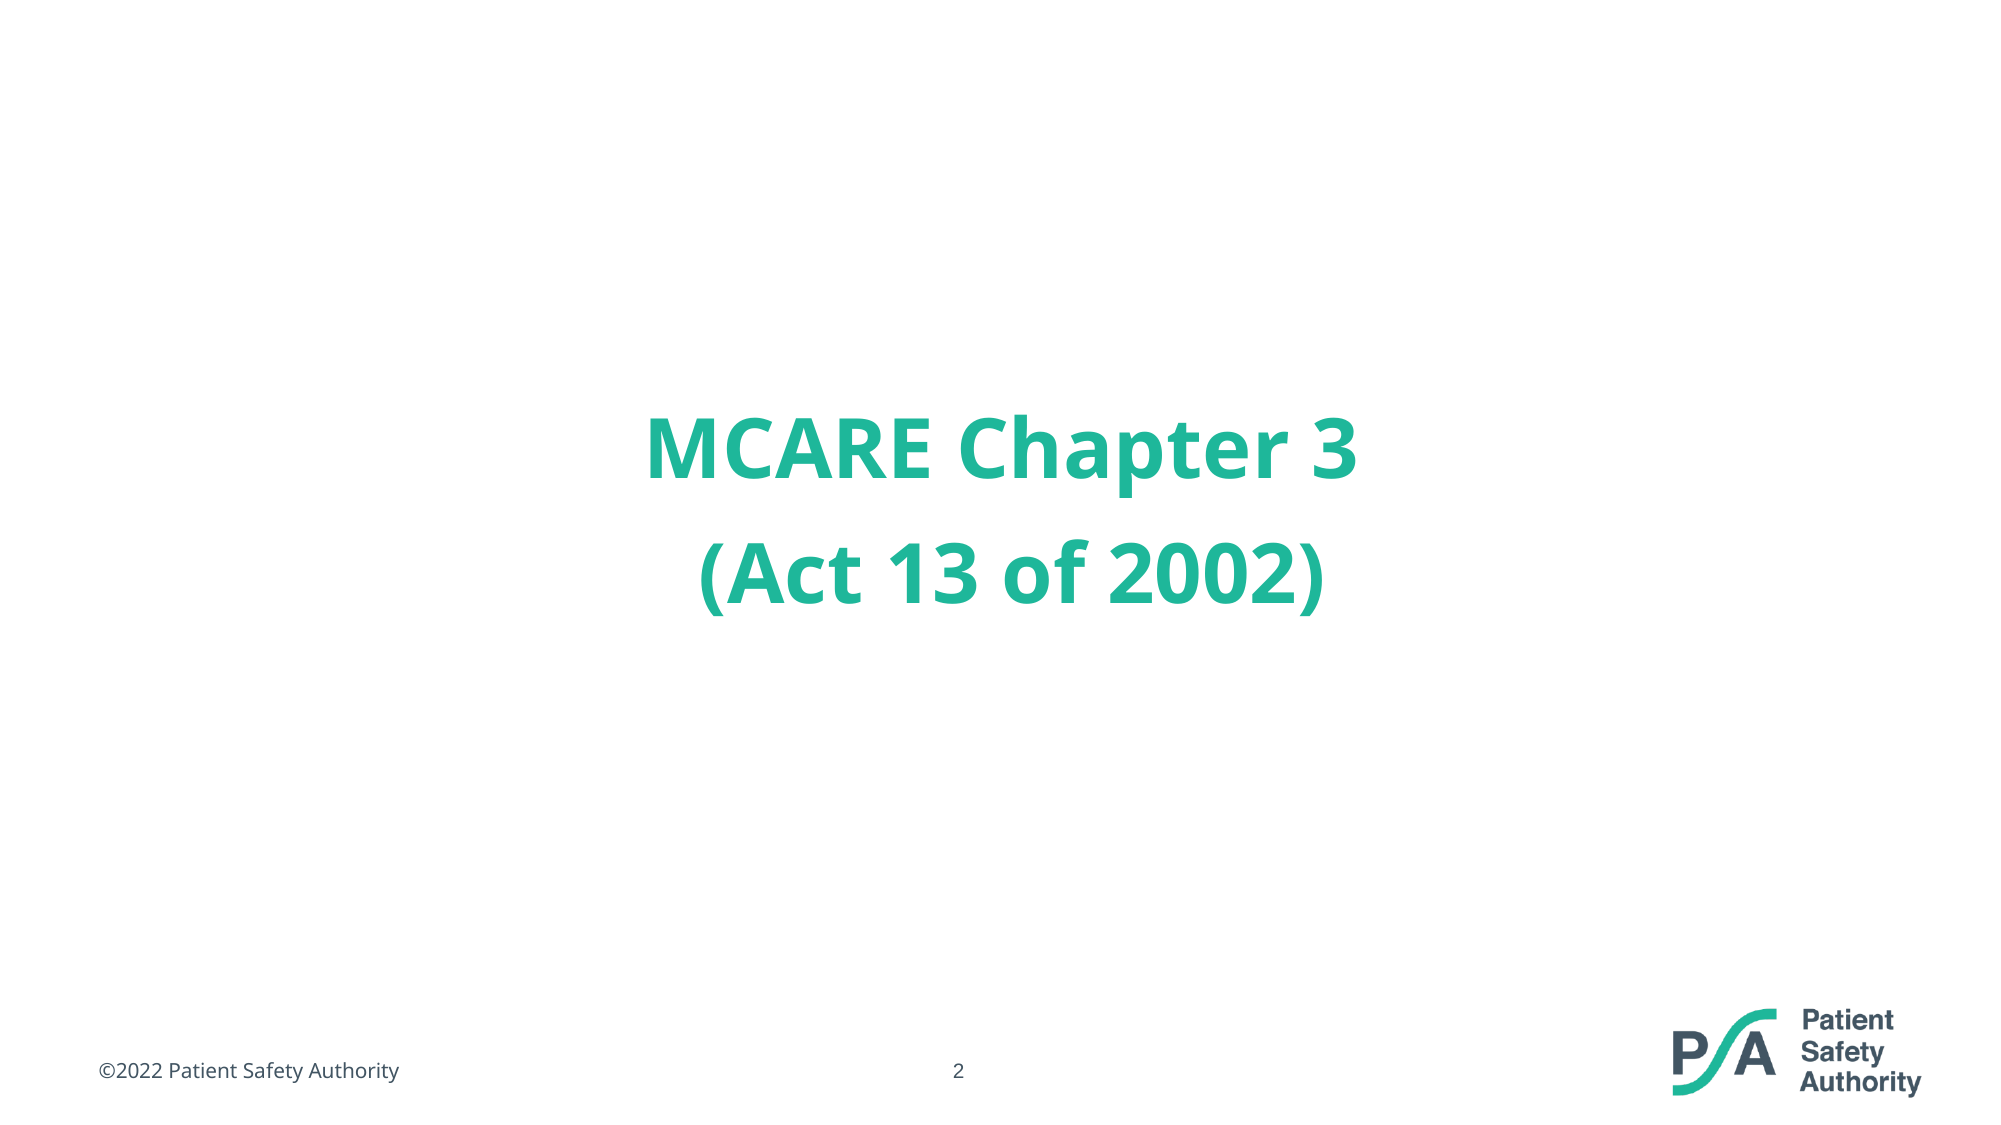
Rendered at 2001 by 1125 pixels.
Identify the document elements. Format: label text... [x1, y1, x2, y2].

subtitle MCARE Chapter 3 (Act 13 of 2002) [262, 387, 1763, 660]
picture [1650, 987, 1943, 1119]
